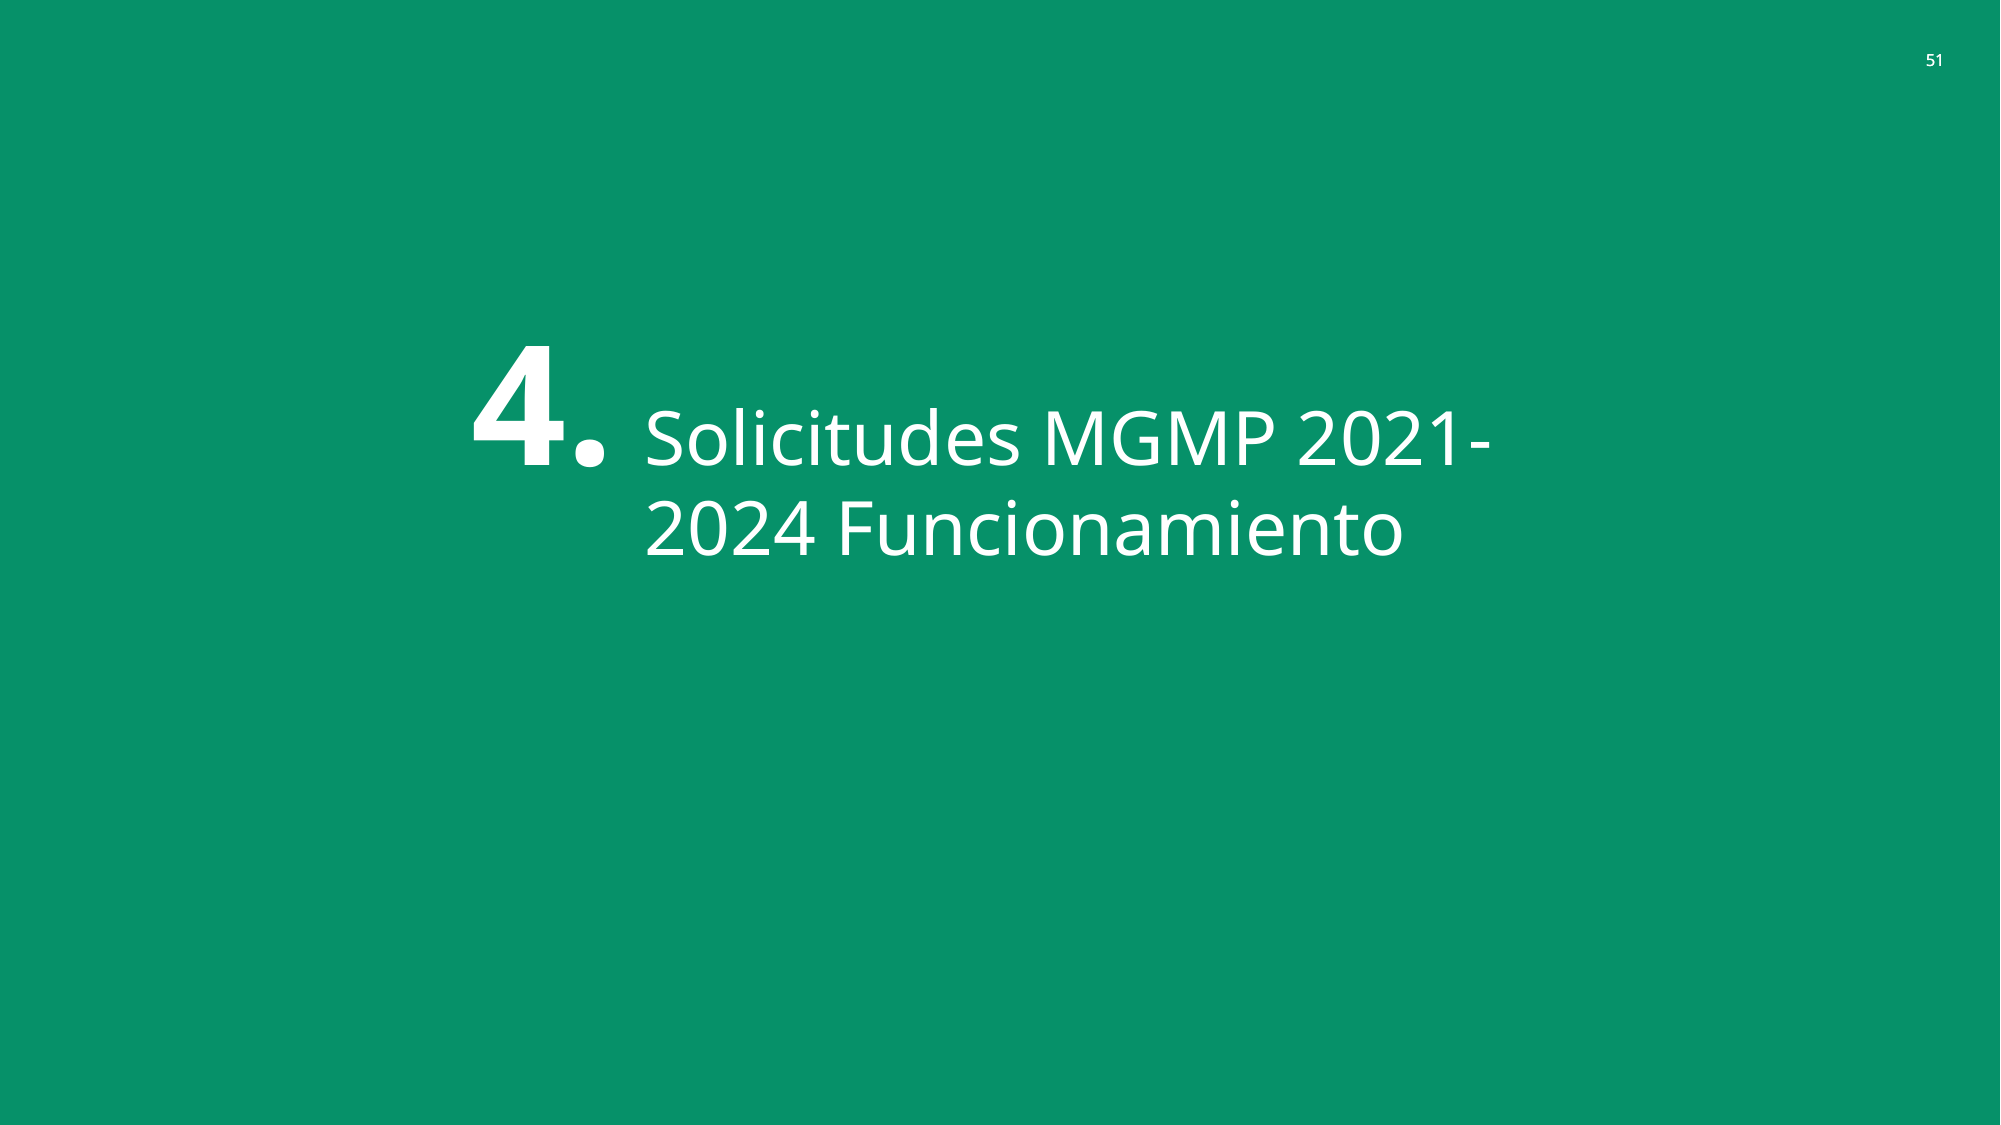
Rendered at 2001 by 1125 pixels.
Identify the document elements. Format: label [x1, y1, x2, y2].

list [248, 313, 1642, 967]
